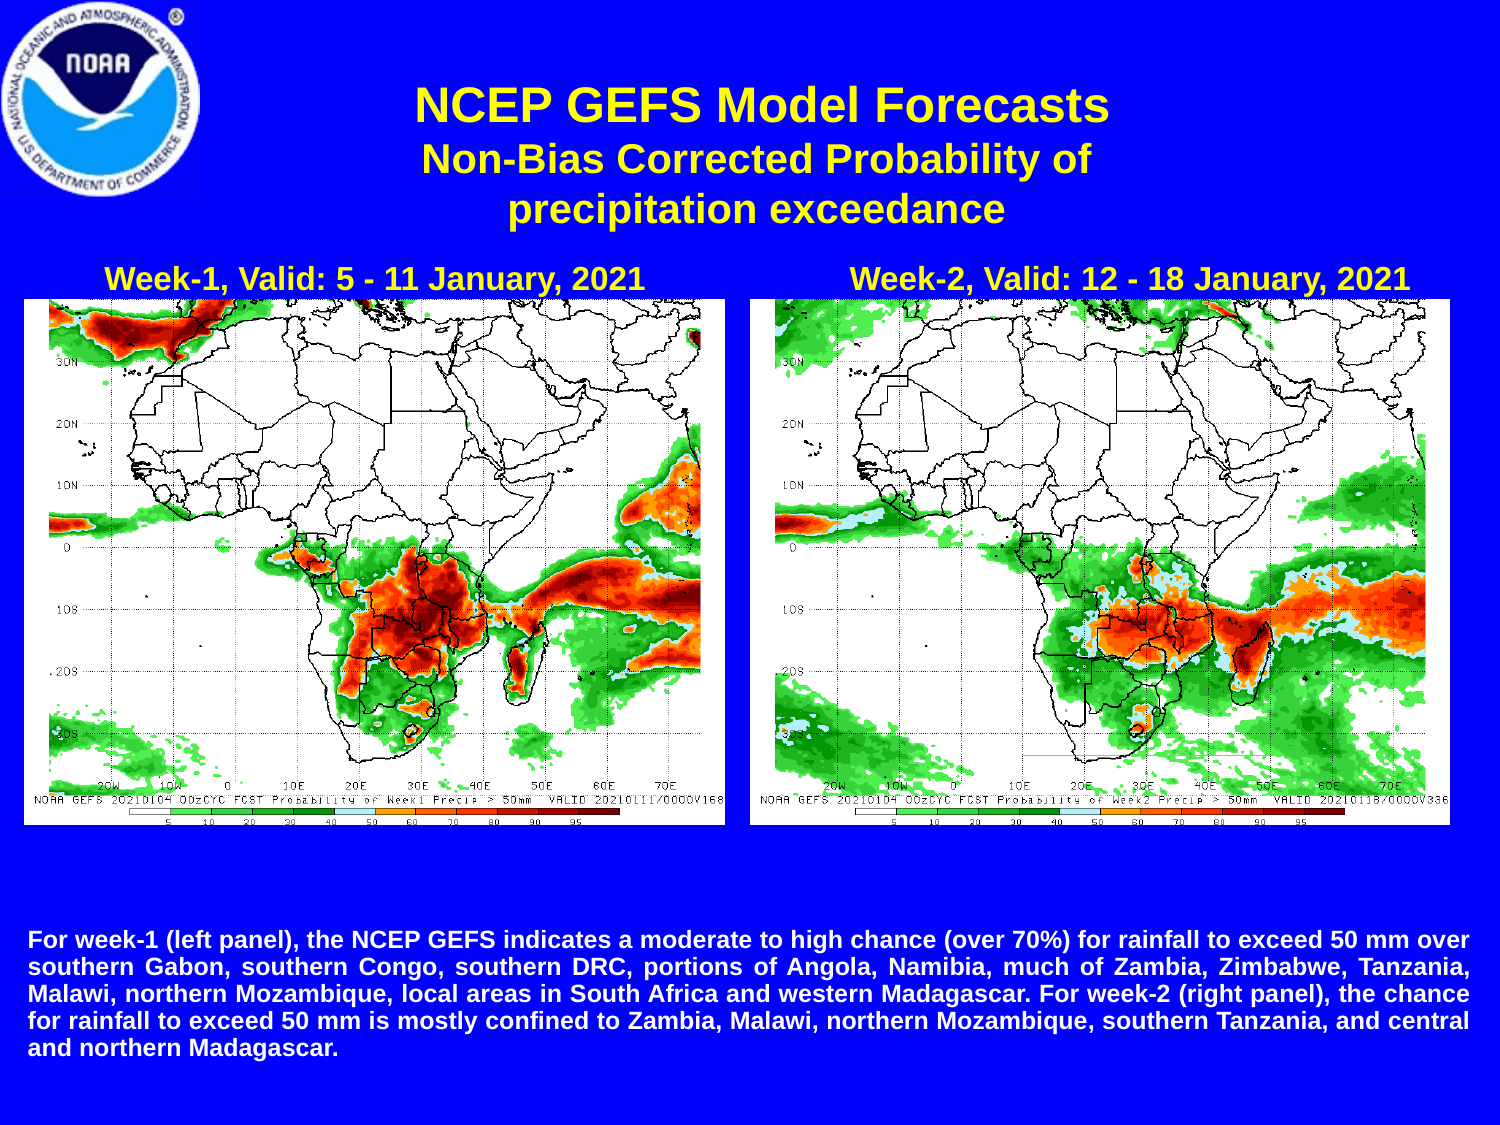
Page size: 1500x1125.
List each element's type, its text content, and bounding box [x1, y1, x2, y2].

text_box Week-1, Valid: 5 - 11 January, 2021 [89, 249, 662, 298]
text_box NCEP GEFS Model Forecasts Non-Bias Corrected Probability of precipitation exceedance [112, 29, 1413, 275]
text_box Week-2, Valid: 12 - 18 January, 2021 [834, 249, 1427, 298]
text_box For week-1 (left panel), the NCEP GEFS indicates a moderate to high chance (over 70%) for rainfall to exceed 50 mm over southern Gabon, southern Congo, southern DRC, portions of Angola, Namibia, much of Zambia, Zimbabwe, Tanzania, Malawi, northern Mozambique, local areas in South Africa and western Madagascar. For week-2 (right panel), the chance for rainfall to exceed 50 mm is mostly confined to Zambia, Malawi, northern Mozambique, southern Tanzania, and central and northern Madagascar. [12, 919, 1488, 1109]
picture [749, 299, 1451, 826]
picture [0, 0, 200, 200]
picture [24, 299, 726, 826]
